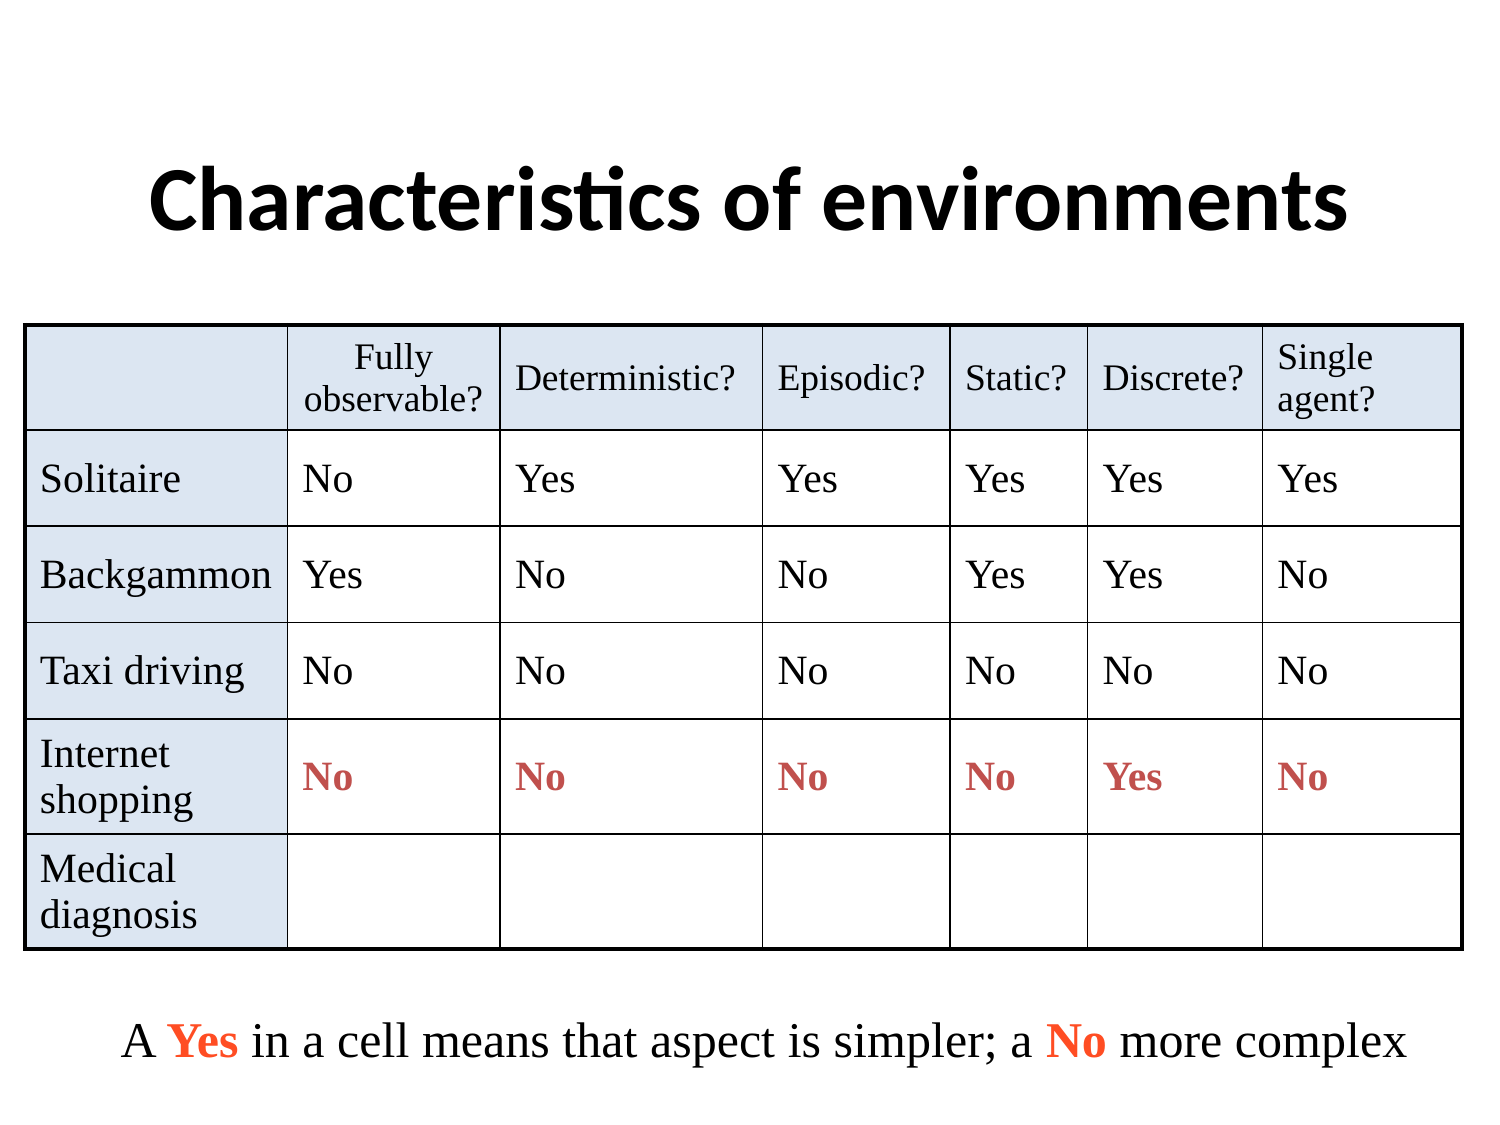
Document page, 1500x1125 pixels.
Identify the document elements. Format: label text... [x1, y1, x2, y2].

table_cell No [763, 623, 949, 718]
table_cell Yes [288, 527, 499, 622]
table_header Static? [951, 327, 1087, 429]
table_cell No [288, 623, 499, 718]
table_cell No [501, 720, 762, 833]
table_cell Yes [1088, 527, 1262, 622]
table_cell Yes [951, 431, 1087, 525]
table_cell Taxi driving [27, 623, 287, 718]
table_cell [951, 835, 1087, 947]
table_cell Internet shopping [27, 720, 287, 833]
table_header [27, 327, 287, 429]
table_header Deterministic? [501, 327, 762, 429]
table_cell Yes [1088, 720, 1262, 833]
table_cell [288, 835, 499, 947]
table_cell [763, 835, 949, 947]
table_cell Yes [951, 527, 1087, 622]
table_cell Backgammon [27, 527, 287, 622]
table_cell No [1088, 623, 1262, 718]
table_header Discrete? [1088, 327, 1262, 429]
title Characteristics of environments [112, 99, 1388, 288]
table_cell No [288, 431, 499, 525]
table_cell [501, 835, 762, 947]
table_cell Yes [763, 431, 949, 525]
table_header Fully observable? [288, 327, 499, 429]
table_header Single agent? [1263, 327, 1460, 429]
table_cell No [951, 720, 1087, 833]
table_cell No [1263, 527, 1460, 622]
table_cell No [501, 623, 762, 718]
table_cell Yes [1088, 431, 1262, 525]
table_cell [1088, 835, 1262, 947]
table_cell No [288, 720, 499, 833]
table_cell No [1263, 623, 1460, 718]
text_box A Yes in a cell means that aspect is simpler; a No more complex [105, 999, 1423, 1075]
table_cell Medical diagnosis [27, 835, 287, 947]
table_cell No [763, 527, 949, 622]
table_cell No [951, 623, 1087, 718]
table_cell No [501, 527, 762, 622]
table_cell Yes [1263, 431, 1460, 525]
table_cell Solitaire [27, 431, 287, 525]
table_header Episodic? [763, 327, 949, 429]
table_cell No [1263, 720, 1460, 833]
table_cell Yes [501, 431, 762, 525]
table_cell No [763, 720, 949, 833]
table_cell [1263, 835, 1460, 947]
